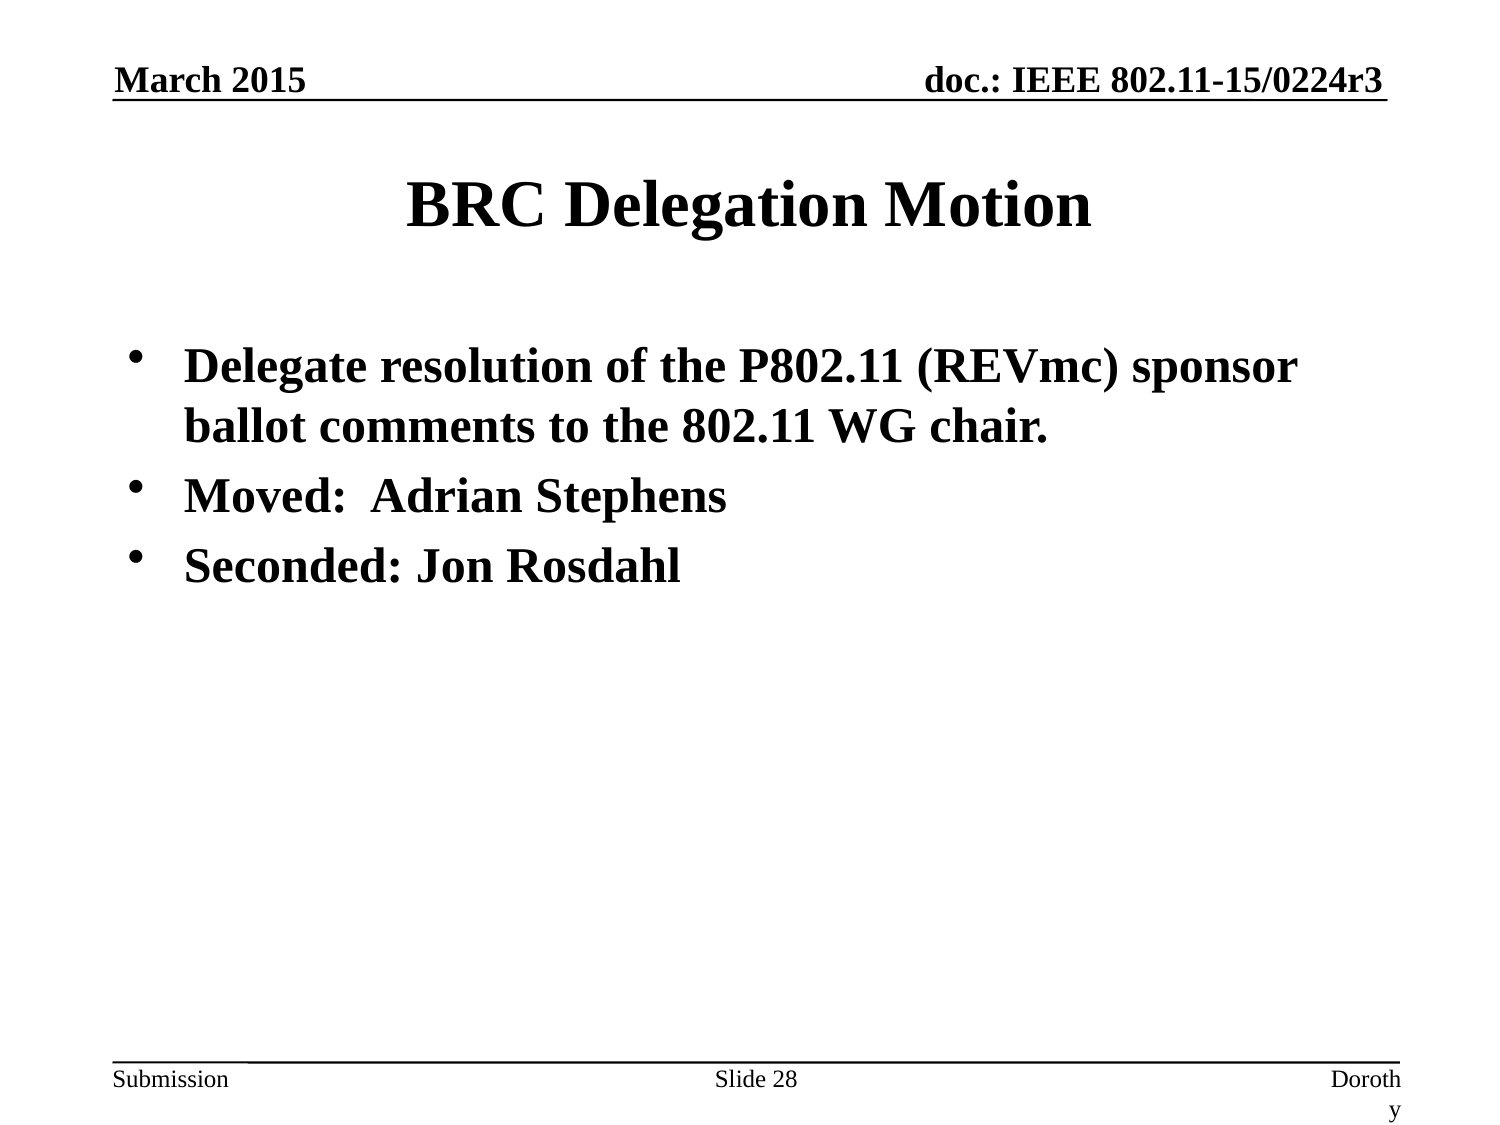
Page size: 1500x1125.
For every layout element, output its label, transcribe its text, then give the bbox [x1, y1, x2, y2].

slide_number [114, 54, 374, 101]
list Delegate resolution of the P802.11 (REVmc) sponsor ballot comments to the 802.11 WG chair. Moved: Adrian Stephens Seconded: Jon Rosdahl [112, 324, 1388, 1000]
slide_number Slide 28 [712, 1061, 800, 1093]
title BRC Delegation Motion [112, 112, 1388, 288]
footer Dorothy Stanley, Aruba Networks [1324, 1061, 1402, 1093]
